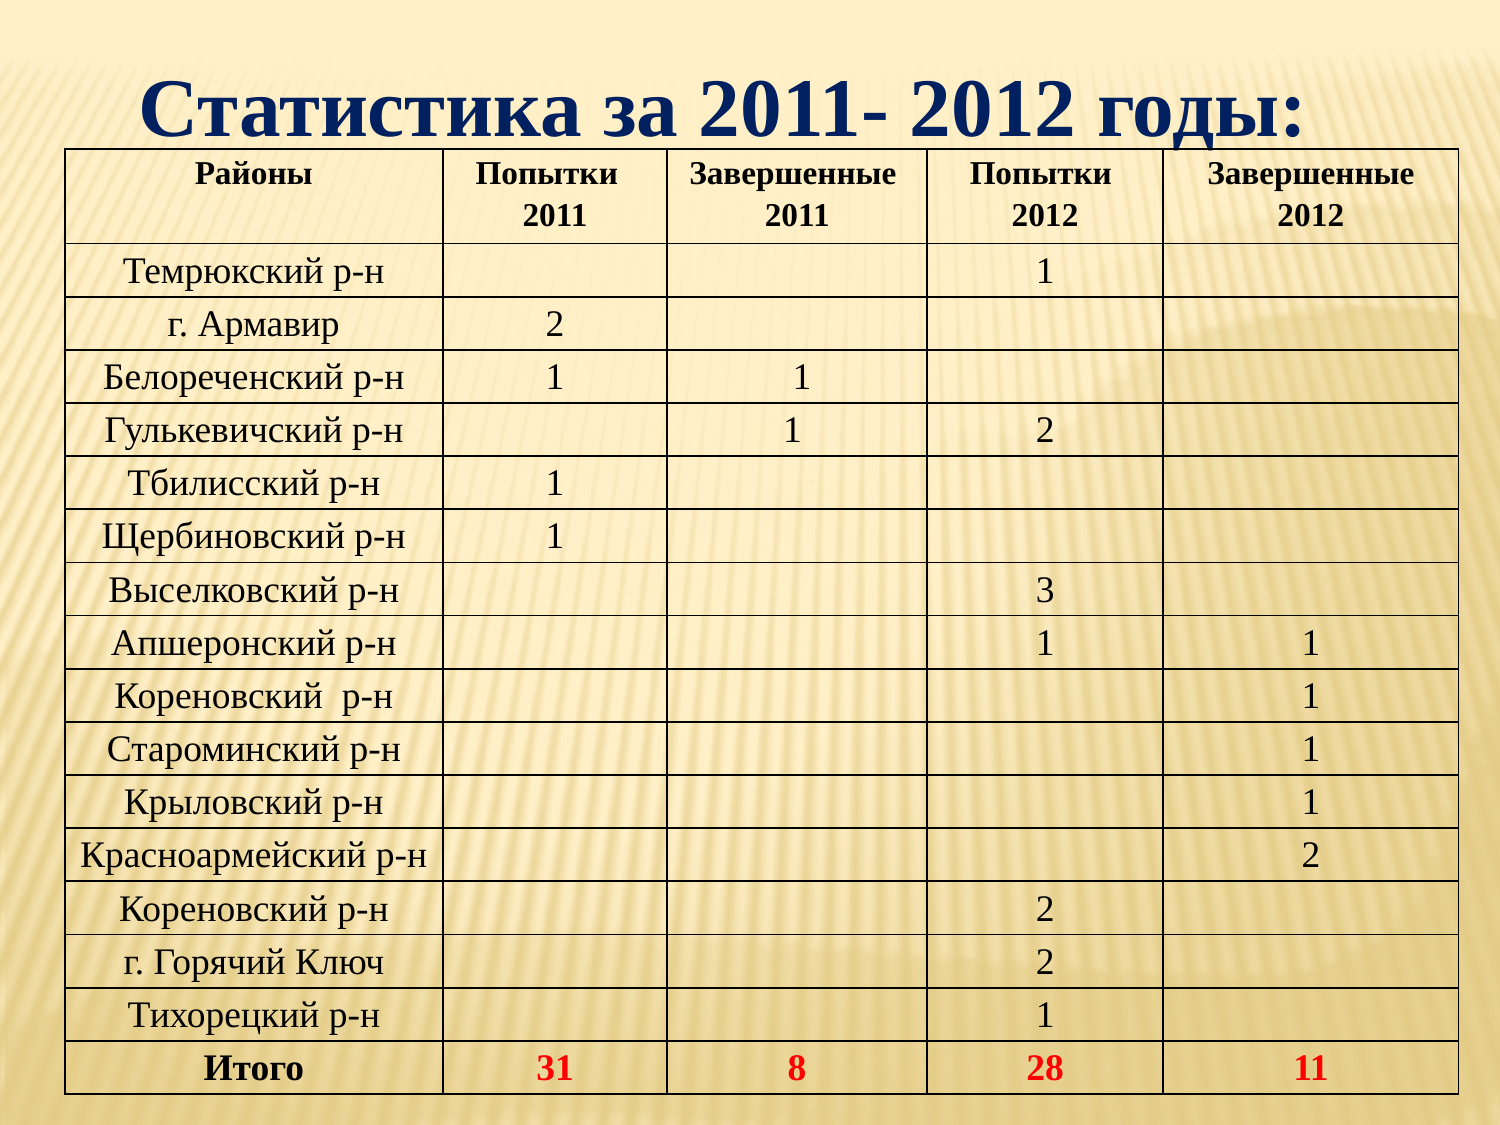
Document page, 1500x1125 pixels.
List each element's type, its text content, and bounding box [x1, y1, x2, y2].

table_cell Кореновский р-н [66, 882, 442, 934]
table_cell [1164, 457, 1458, 508]
table_cell 31 [444, 1042, 666, 1093]
table_cell Гулькевичский р-н [66, 404, 442, 455]
table_cell [444, 244, 666, 296]
table_header Попытки 2011 [444, 150, 666, 243]
table_cell Крыловский р-н [66, 776, 442, 827]
table_cell [928, 776, 1162, 827]
table_cell Темрюкский р-н [66, 244, 442, 296]
table_cell 28 [928, 1042, 1162, 1093]
table_cell 1 [1164, 670, 1458, 721]
table_cell 2 [928, 404, 1162, 455]
table_cell [668, 723, 926, 774]
table_cell [1164, 244, 1458, 296]
table_cell 2 [928, 882, 1162, 934]
table_cell [668, 882, 926, 934]
table_cell [444, 616, 666, 668]
table_cell [668, 457, 926, 508]
table_cell 1 [444, 457, 666, 508]
table_cell [668, 510, 926, 562]
table_cell Тихорецкий р-н [66, 989, 442, 1040]
table_cell [668, 298, 926, 349]
table_cell [928, 298, 1162, 349]
table_cell 1 [444, 351, 666, 402]
table_cell [1164, 510, 1458, 562]
table_cell [668, 989, 926, 1040]
table_cell [668, 670, 926, 721]
table_cell 1 [1164, 776, 1458, 827]
table_cell [1164, 404, 1458, 455]
table_cell [928, 457, 1162, 508]
table_cell [444, 829, 666, 880]
table_cell [668, 616, 926, 668]
table_cell 3 [928, 563, 1162, 615]
table_cell [668, 776, 926, 827]
text_box Статистика за 2011- 2012 годы: [123, 30, 1376, 148]
table_cell Итого [66, 1042, 442, 1093]
table_cell Щербиновский р-н [66, 510, 442, 562]
table_cell Белореченский р-н [66, 351, 442, 402]
table_cell 1 [928, 616, 1162, 668]
table_cell [444, 404, 666, 455]
table_cell [1164, 882, 1458, 934]
table_cell [928, 670, 1162, 721]
table_cell 1 [668, 351, 926, 402]
table_cell 8 [668, 1042, 926, 1093]
table_cell Кореновский р-н [66, 670, 442, 721]
table_cell Апшеронский р-н [66, 616, 442, 668]
table_cell [668, 244, 926, 296]
table_cell [928, 723, 1162, 774]
table_cell [1164, 563, 1458, 615]
table_cell [444, 882, 666, 934]
table_cell 1 [1164, 616, 1458, 668]
table_cell 11 [1164, 1042, 1458, 1093]
table_cell 1 [668, 404, 926, 455]
table_cell 1 [928, 244, 1162, 296]
table_header Попытки 2012 [928, 150, 1162, 243]
table_cell [444, 935, 666, 987]
table_cell [444, 563, 666, 615]
table_cell [668, 563, 926, 615]
table_cell 1 [1164, 723, 1458, 774]
table_cell 1 [928, 989, 1162, 1040]
table_cell [928, 510, 1162, 562]
table_cell г. Горячий Ключ [66, 935, 442, 987]
table_cell Тбилисский р-н [66, 457, 442, 508]
table_cell 2 [1164, 829, 1458, 880]
table_header Завершенные 2012 [1164, 150, 1458, 243]
table_cell [1164, 989, 1458, 1040]
table_cell [928, 351, 1162, 402]
table_cell Красноармейский р-н [66, 829, 442, 880]
table_cell [668, 935, 926, 987]
table_cell [444, 989, 666, 1040]
table_cell [444, 670, 666, 721]
table_cell [444, 723, 666, 774]
table_cell Выселковский р-н [66, 563, 442, 615]
table_cell 2 [444, 298, 666, 349]
table_header Завершенные 2011 [668, 150, 926, 243]
table_cell [1164, 298, 1458, 349]
table_cell [668, 829, 926, 880]
table_header Районы [66, 150, 442, 243]
table_cell г. Армавир [66, 298, 442, 349]
table_cell Староминский р-н [66, 723, 442, 774]
table_cell 2 [928, 935, 1162, 987]
table_cell [928, 829, 1162, 880]
table_cell [444, 776, 666, 827]
table_cell [1164, 351, 1458, 402]
table_cell [1164, 935, 1458, 987]
table_cell 1 [444, 510, 666, 562]
